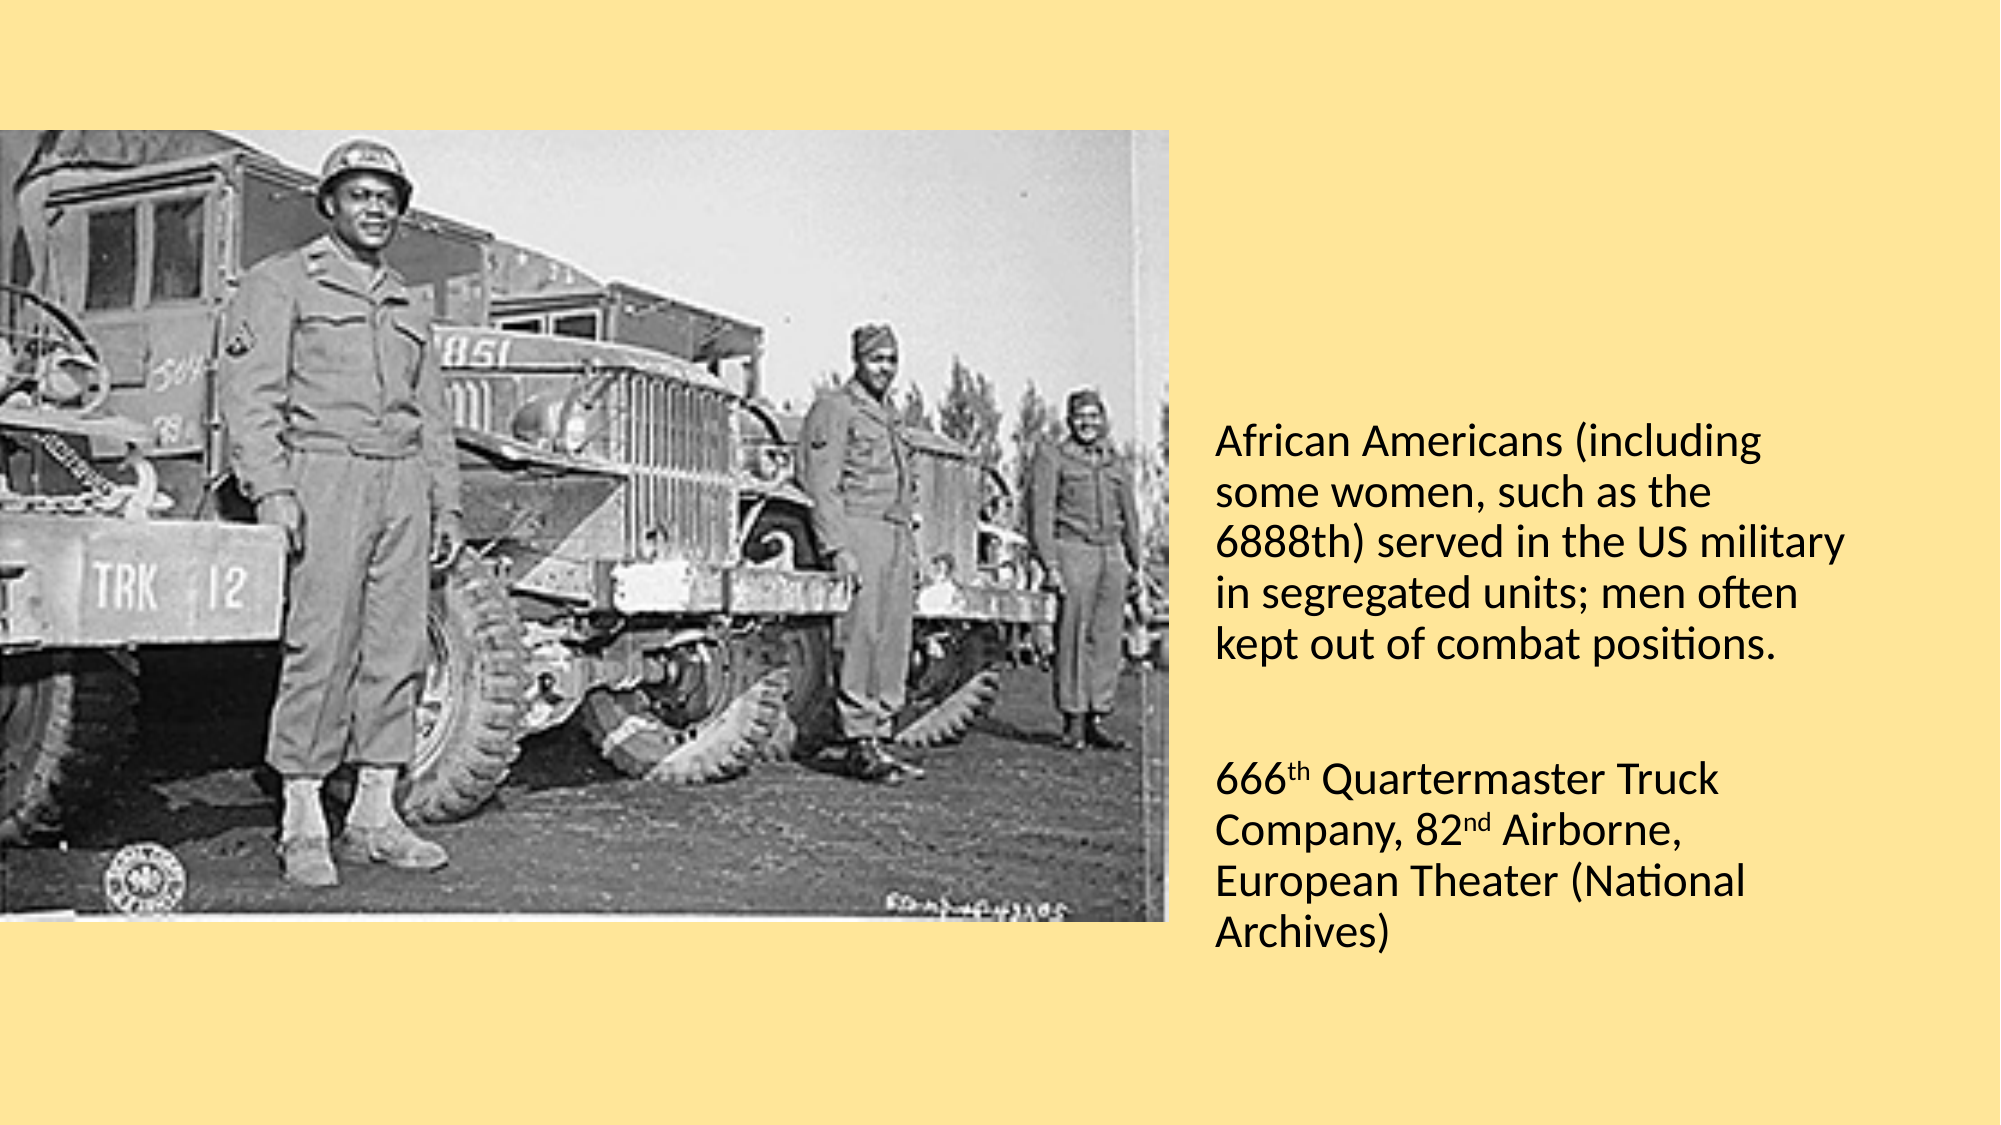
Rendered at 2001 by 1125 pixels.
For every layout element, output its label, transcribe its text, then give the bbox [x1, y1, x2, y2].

picture [0, 130, 1169, 922]
list African Americans (including some women, such as the 6888th) served in the US military in segregated units; men often kept out of combat positions. 666th Quartermaster Truck Company, 82nd Airborne, European Theater (National Archives) [1200, 408, 1863, 1014]
